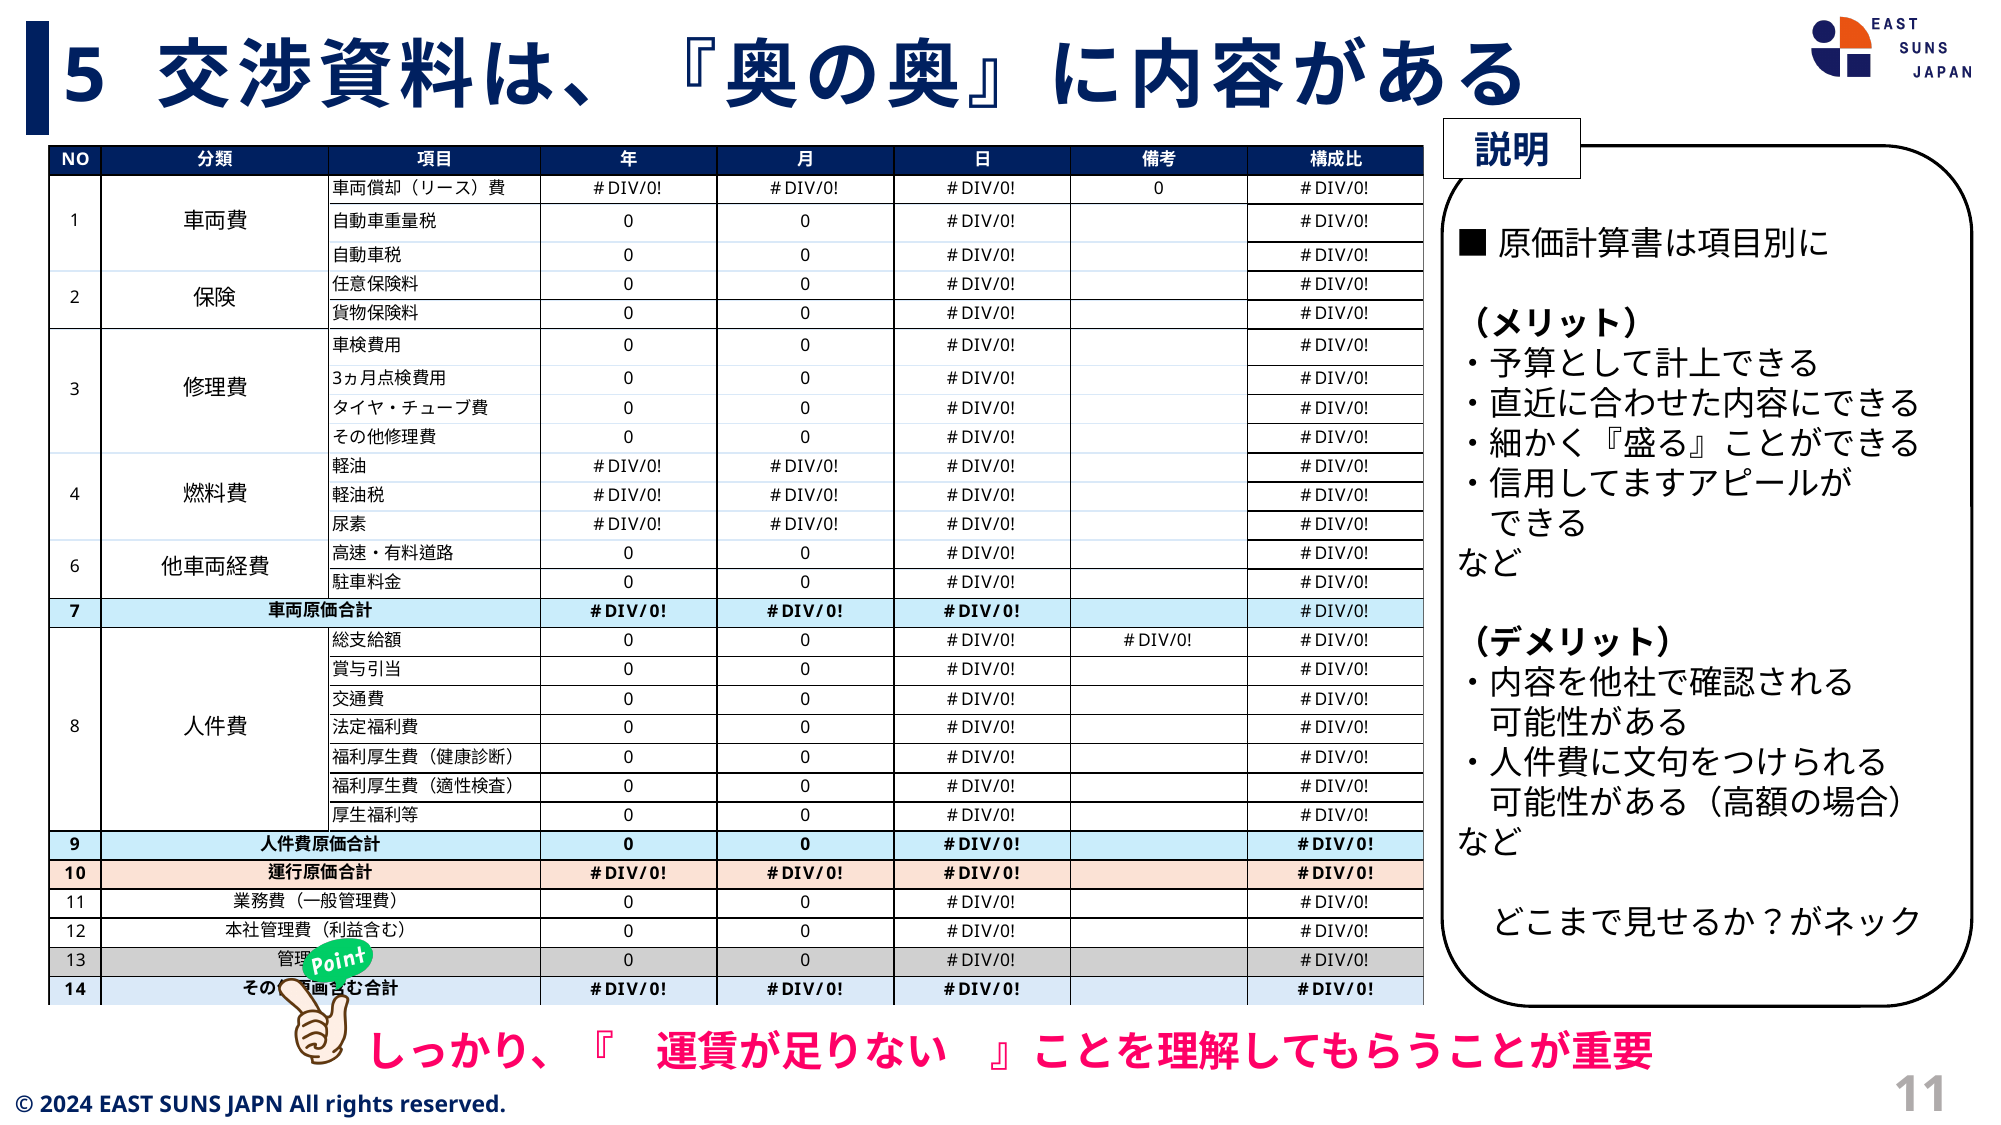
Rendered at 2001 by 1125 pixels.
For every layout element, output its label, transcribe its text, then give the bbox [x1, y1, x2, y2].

text_box [26, 21, 49, 135]
text_box 5 交渉資料は、『奥の奥』に内容がある [48, 19, 1689, 125]
text_box [1443, 144, 1971, 215]
picture [48, 145, 1425, 1072]
text_box ■原価計算書は項目別に （メリット） ・予算として計上できる ・直近に合わせた内容にできる ・細かく『盛る』ことができる ・信用してますアピールが できる など （デメリット） ・内容を他社で確認される 可能性がある ・人件費に文句をつけられる 可能性がある（高額の場合） など どこまで見せるか？がネック [1442, 215, 1972, 949]
slide_number 11 [1872, 1083, 1972, 1093]
text_box しっかり、『 運賃が足りない 』ことを理解してもらうことが重要 [48, 1017, 1972, 1083]
picture [1799, 13, 1982, 79]
text_box 説明 [1443, 125, 1581, 179]
text_box [1446, 949, 1968, 1008]
